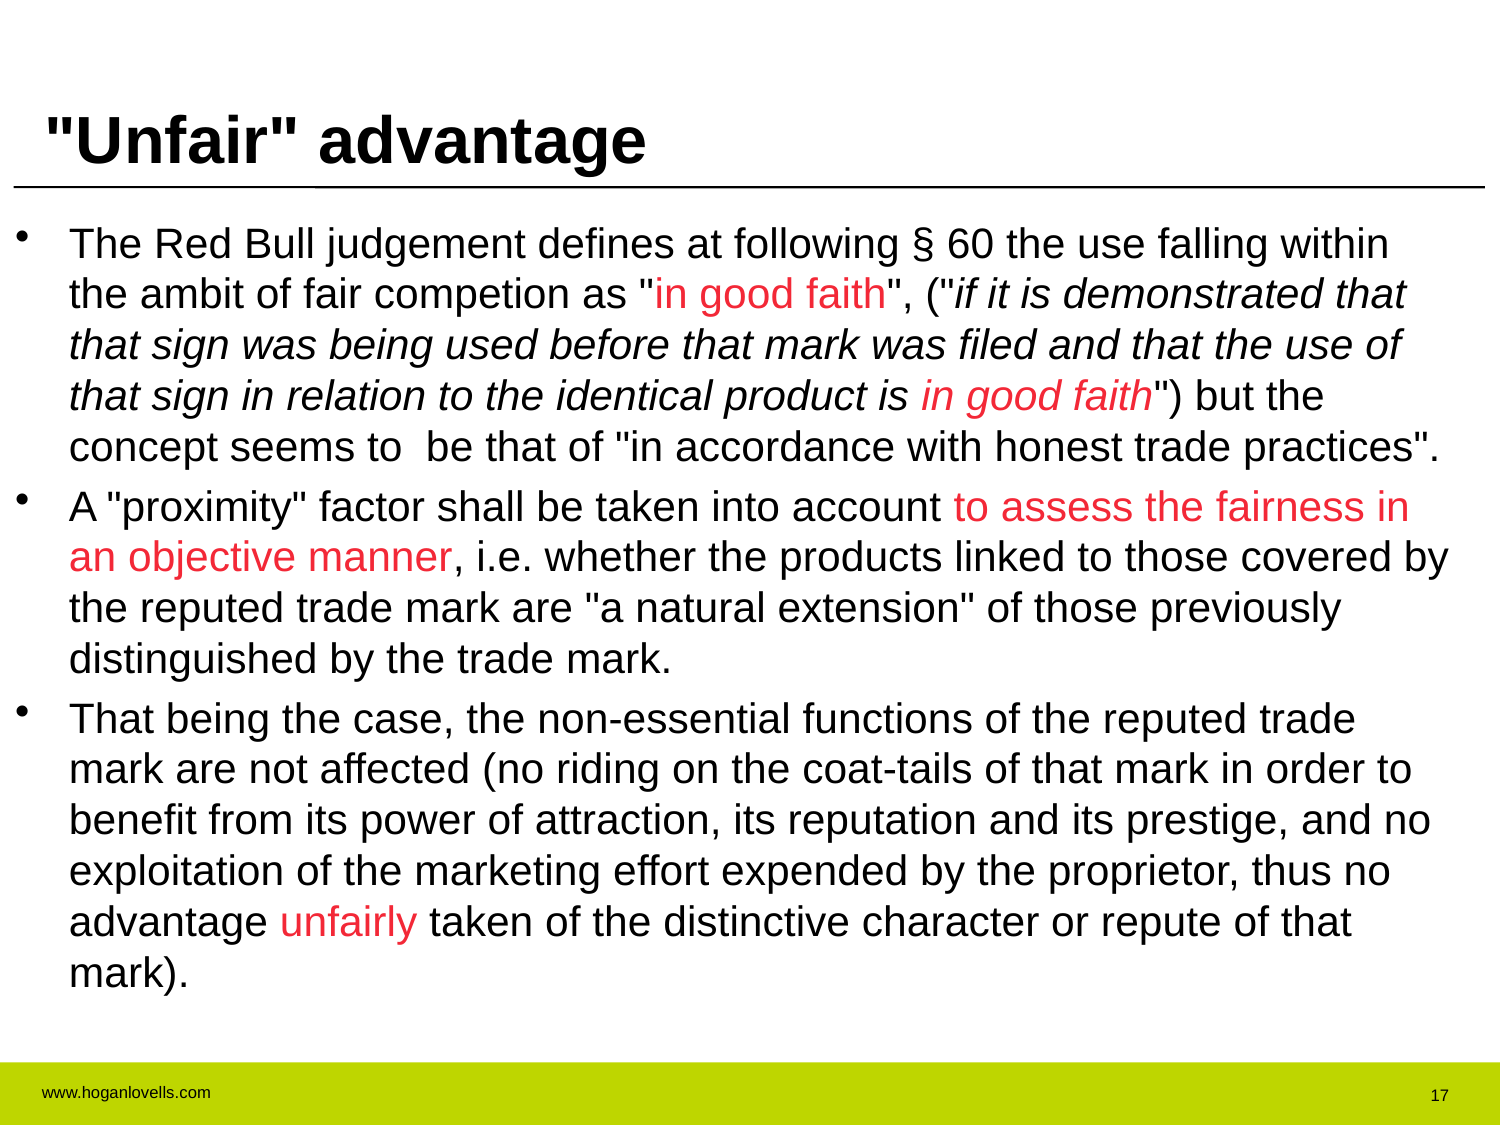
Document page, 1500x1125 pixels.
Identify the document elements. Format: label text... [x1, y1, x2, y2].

title "Unfair" advantage [29, 0, 1499, 185]
list The Red Bull judgement defines at following § 60 the use falling within the ambit of fair competion as "in good faith", ("if it is demonstrated that that sign was being used before that mark was filed and that the use of that sign in relation to the identical product is in good faith") but the concept seems to be that of "in accordance with honest trade practices". A "proximity" factor shall be taken into account to assess the fairness in an objective manner, i.e. whether the products linked to those covered by the reputed trade mark are "a natural extension" of those previously distinguished by the trade mark. That being the case, the non-essential functions of the reputed trade mark are not affected (no riding on the coat-tails of that mark in order to benefit from its power of attraction, its reputation and its prestige, and no exploitation of the marketing effort expended by the proprietor, thus no advantage unfairly taken of the distinctive character or repute of that mark). [0, 208, 1471, 1125]
